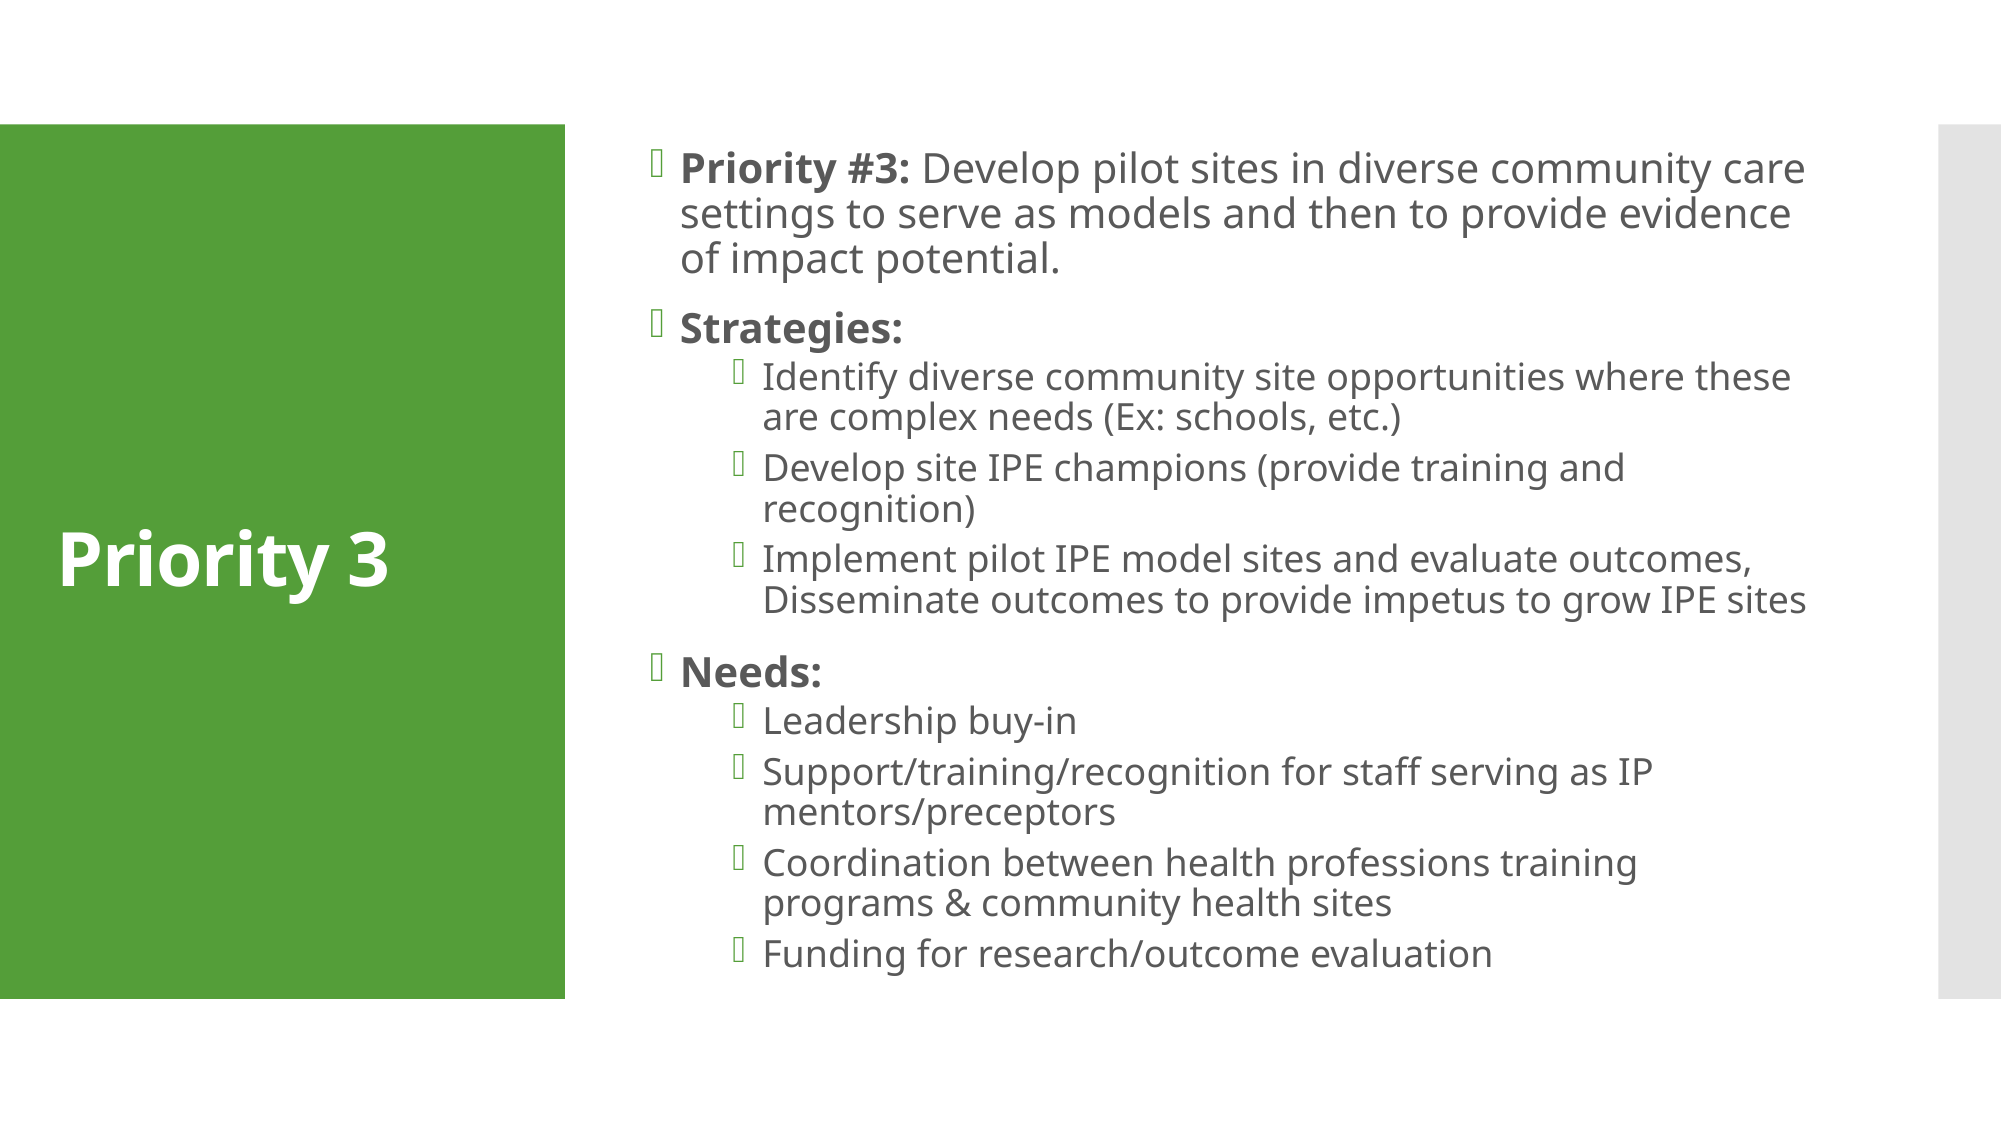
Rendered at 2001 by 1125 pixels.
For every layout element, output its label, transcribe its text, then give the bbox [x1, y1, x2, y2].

title Priority 3 [41, 184, 525, 940]
list Priority #3: Develop pilot sites in diverse community care settings to serve as models and then to provide evidence of impact potential. Strategies: Identify diverse community site opportunities where these are complex needs (Ex: schools, etc.) Develop site IPE champions (provide training and recognition) Implement pilot IPE model sites and evaluate outcomes, Disseminate outcomes to provide impetus to grow IPE sites Needs: Leadership buy-in Support/training/recognition for staff serving as IP mentors/preceptors Coordination between health professions training programs & community health sites Funding for research/outcome evaluation [634, 141, 1835, 982]
